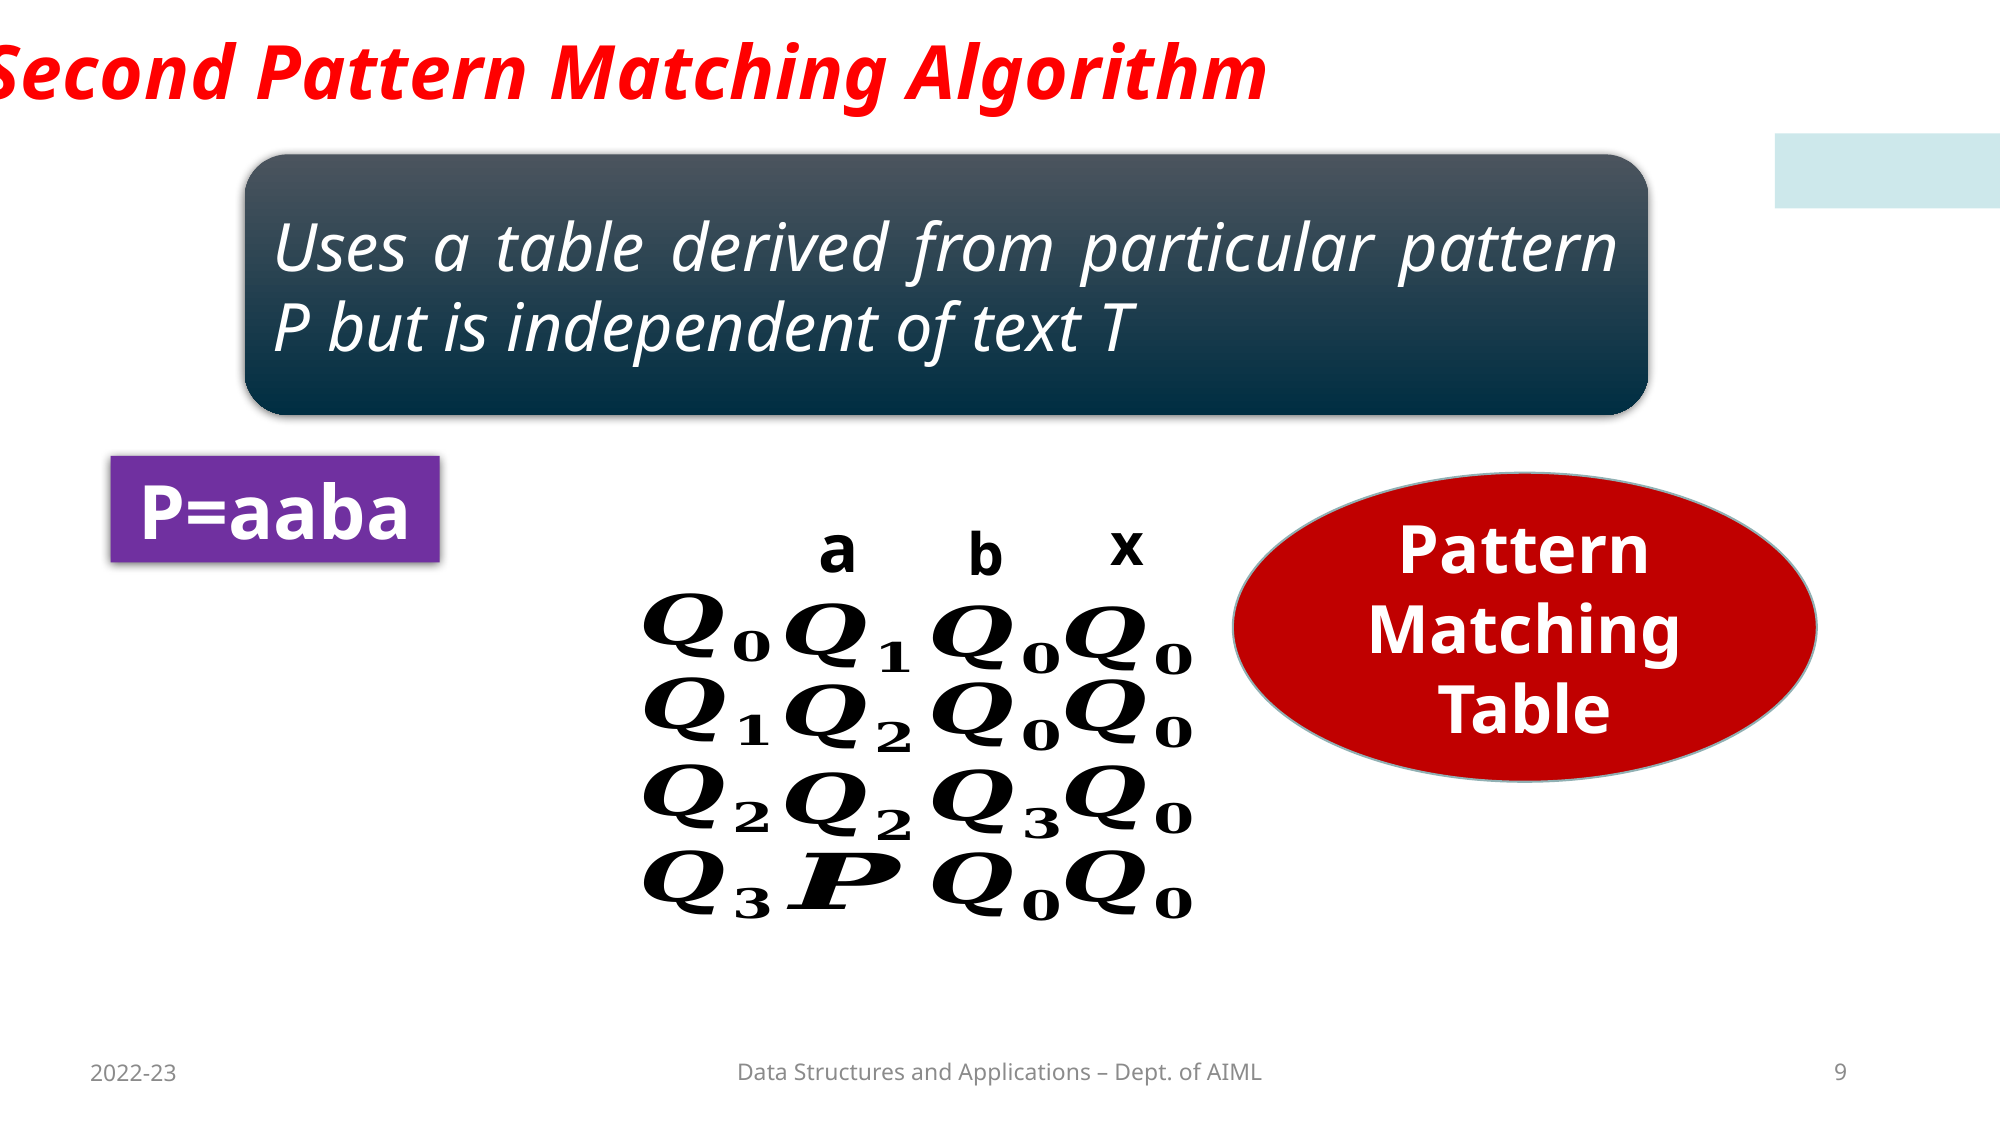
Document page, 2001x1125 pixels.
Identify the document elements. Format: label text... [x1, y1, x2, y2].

footer Data Structures and Applications – Dept. of AIML [662, 1042, 1338, 1103]
text_box x [1095, 500, 1229, 585]
text_box a [803, 498, 936, 594]
text_box P=aaba [110, 455, 440, 563]
slide_number 9 [1412, 1042, 1863, 1103]
text_box Uses a table derived from particular pattern P but is independent of text T [244, 154, 1649, 415]
slide_number 2022-23 [75, 1042, 525, 1103]
text_box b [952, 509, 1086, 595]
text_box Pattern Matching Table [1231, 471, 1818, 783]
text_box Second Pattern Matching Algorithm [0, 6, 1294, 144]
